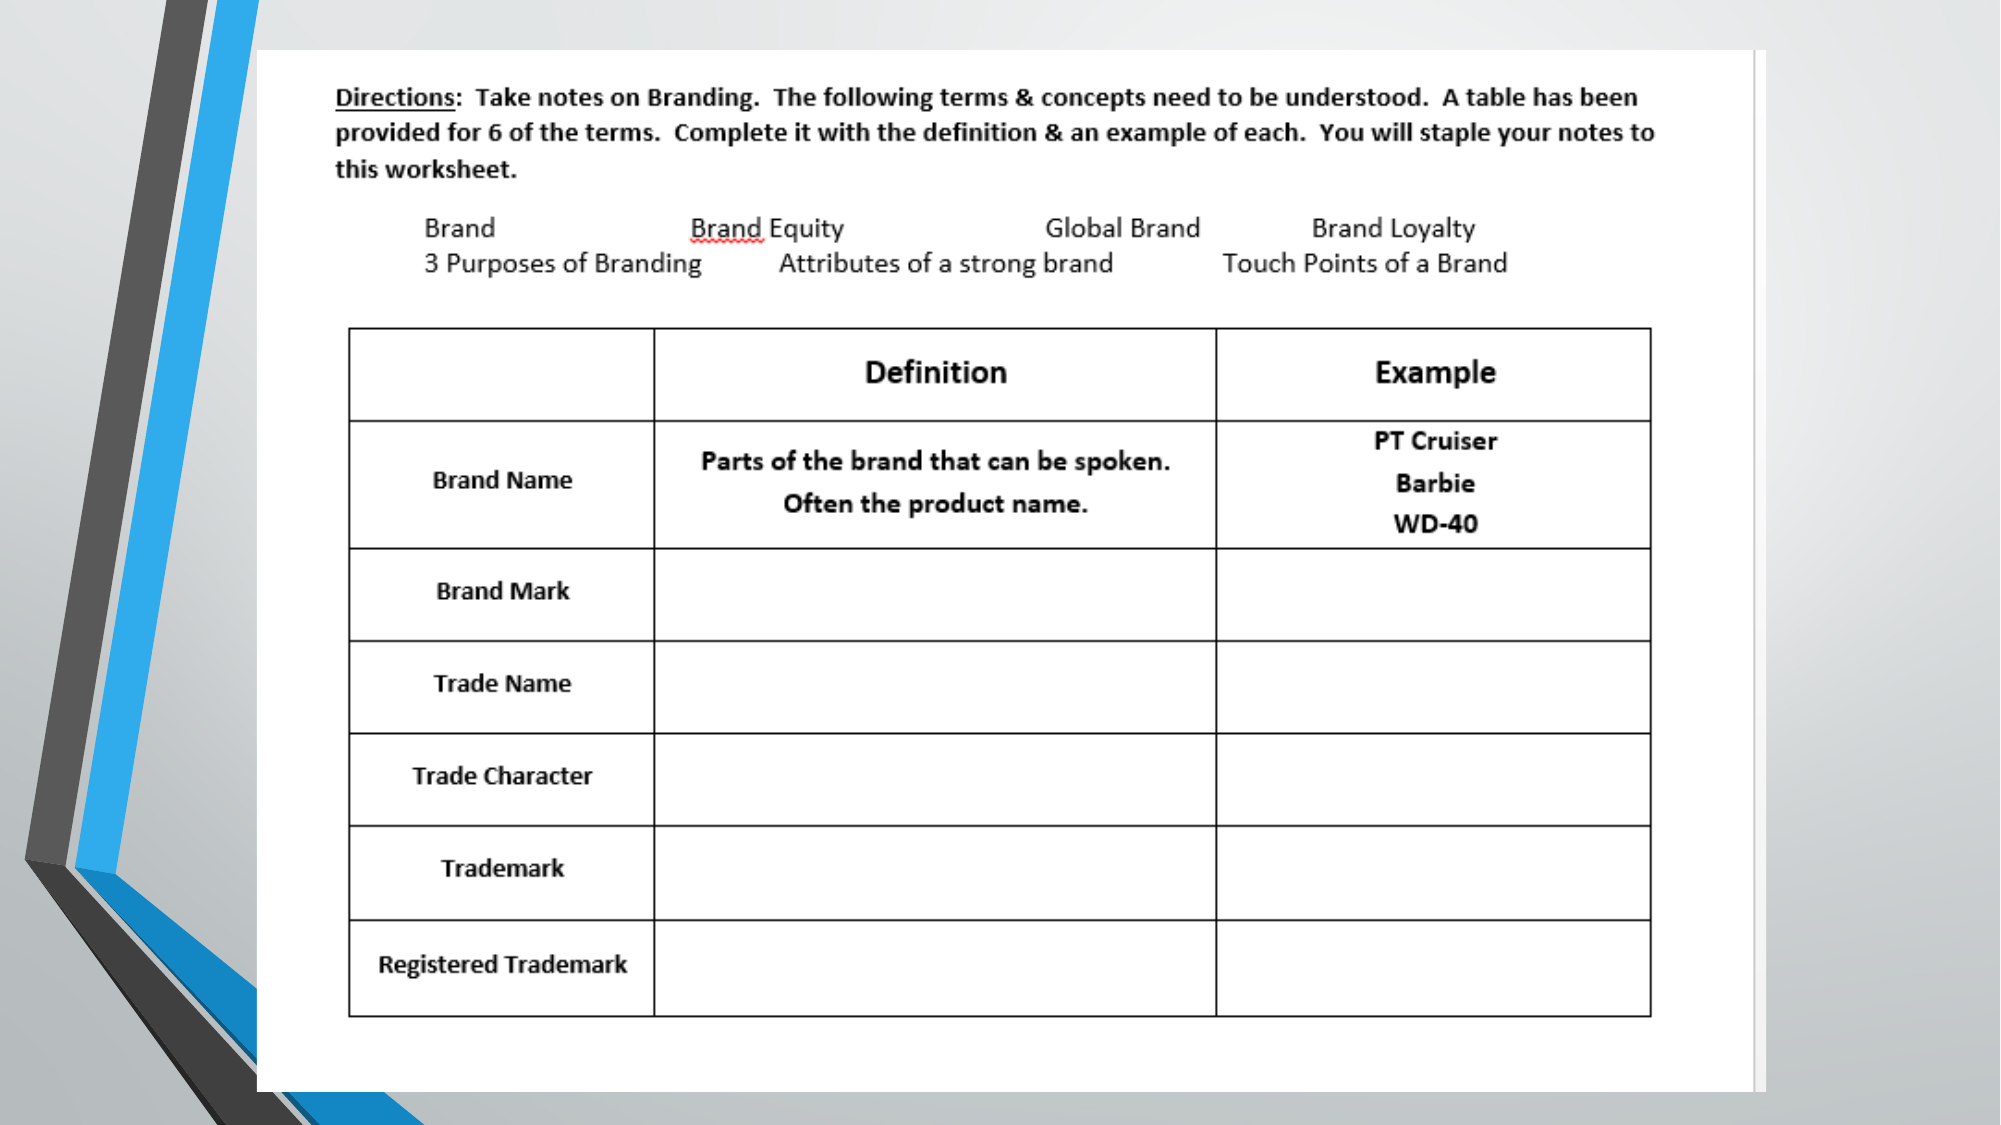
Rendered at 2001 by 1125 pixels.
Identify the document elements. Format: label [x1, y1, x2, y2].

list [256, 50, 1767, 1092]
